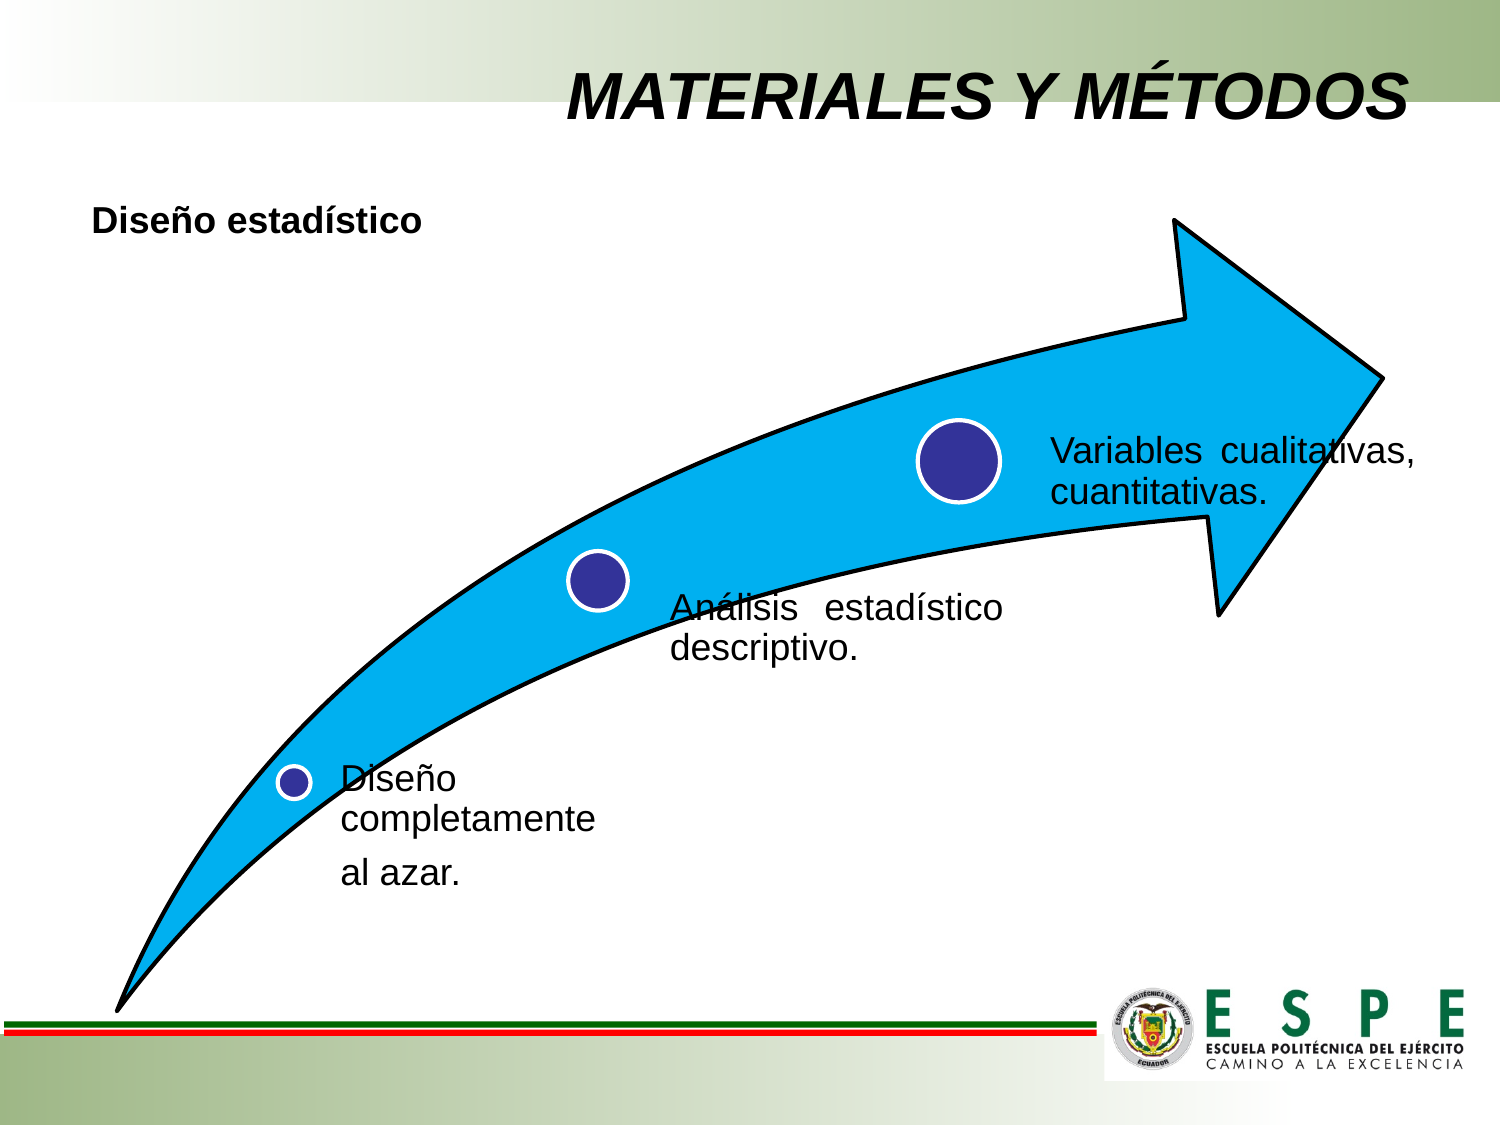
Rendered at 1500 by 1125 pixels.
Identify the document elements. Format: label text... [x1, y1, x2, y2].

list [74, 219, 1426, 1012]
title MATERIALES Y MÉTODOS [75, 45, 1425, 173]
picture [1104, 976, 1483, 1081]
text_box Diseño estadístico [76, 188, 550, 218]
